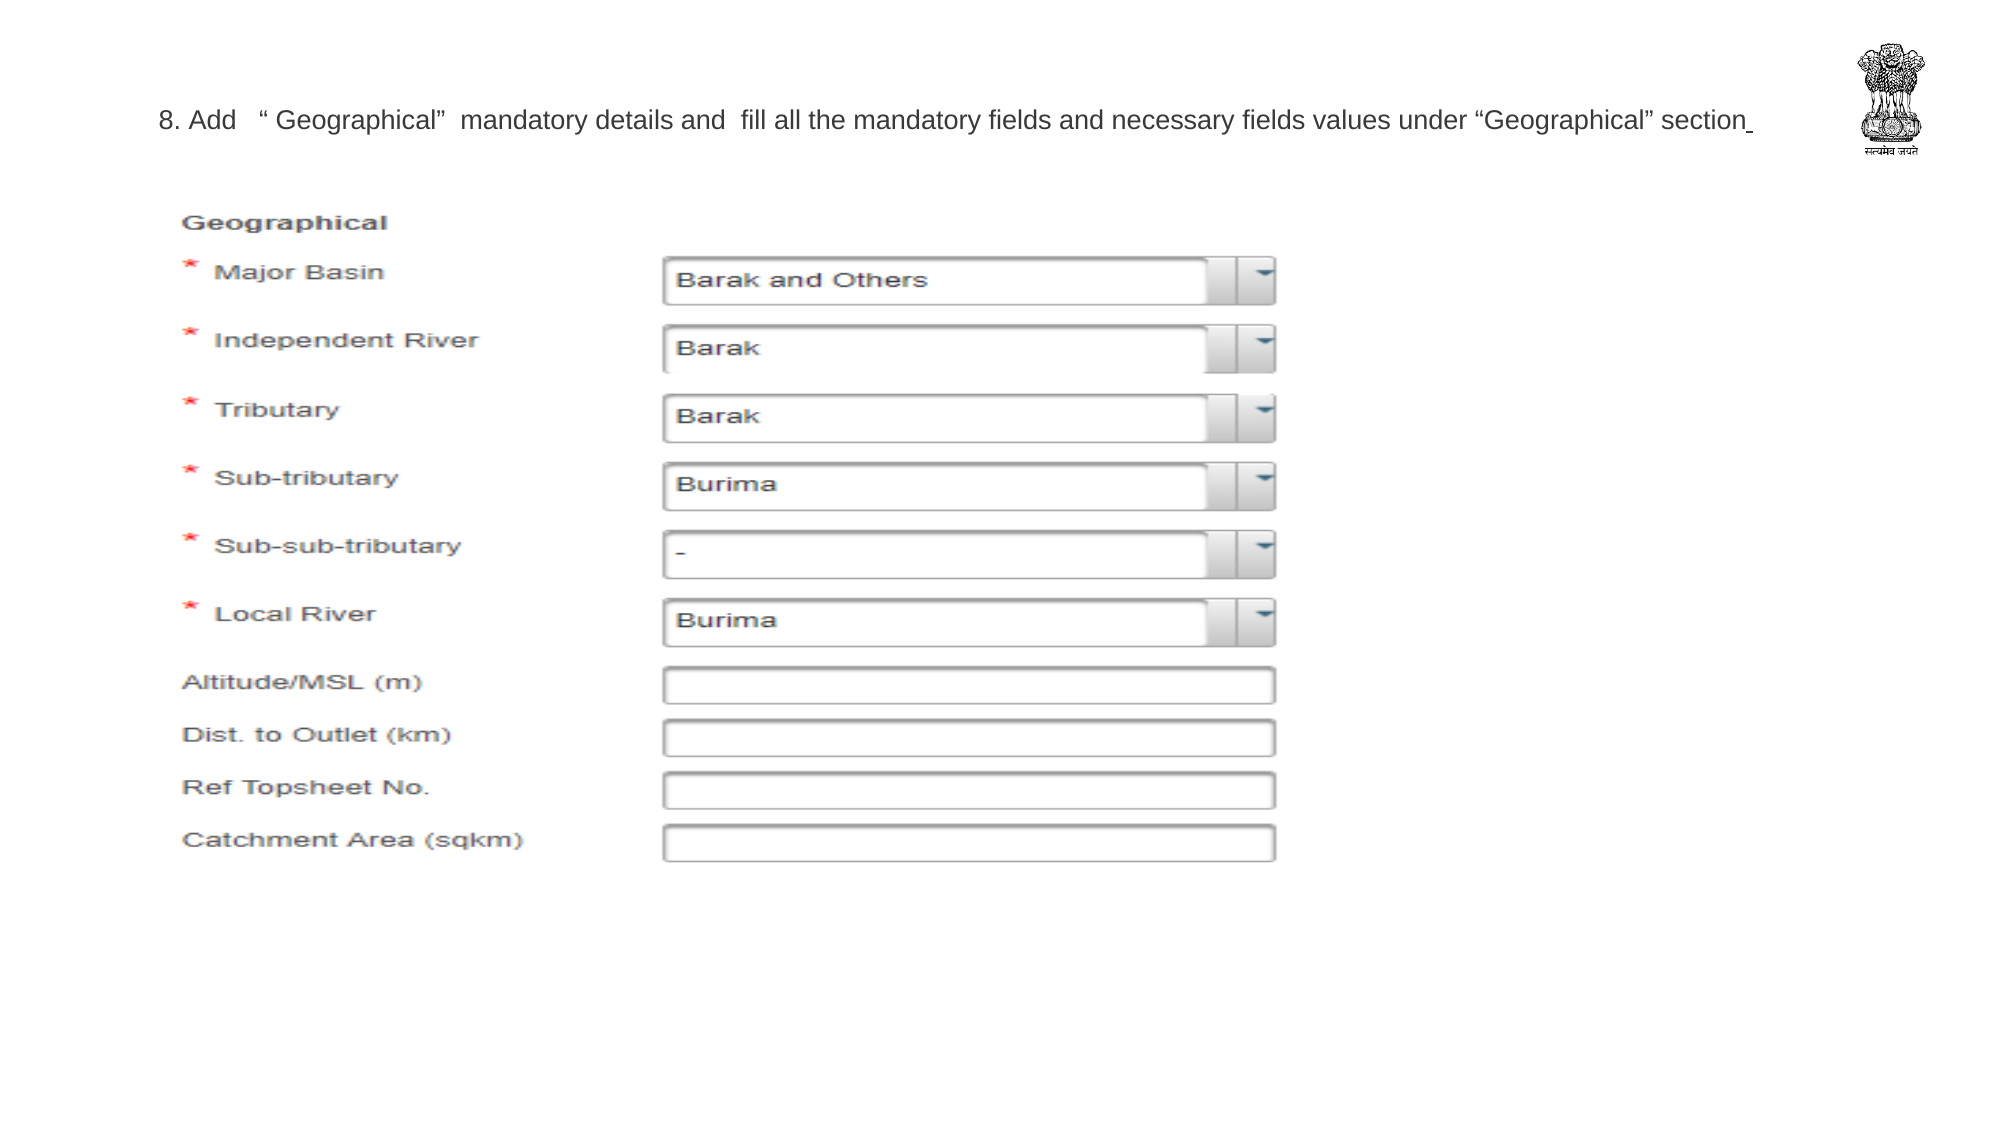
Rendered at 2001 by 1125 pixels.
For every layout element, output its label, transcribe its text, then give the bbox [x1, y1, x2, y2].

title 8. Add “ Geographical” mandatory details and fill all the mandatory fields and necessary fields values under “Geographical” section [143, 90, 1802, 197]
picture [1857, 43, 1925, 155]
picture [167, 196, 1509, 912]
